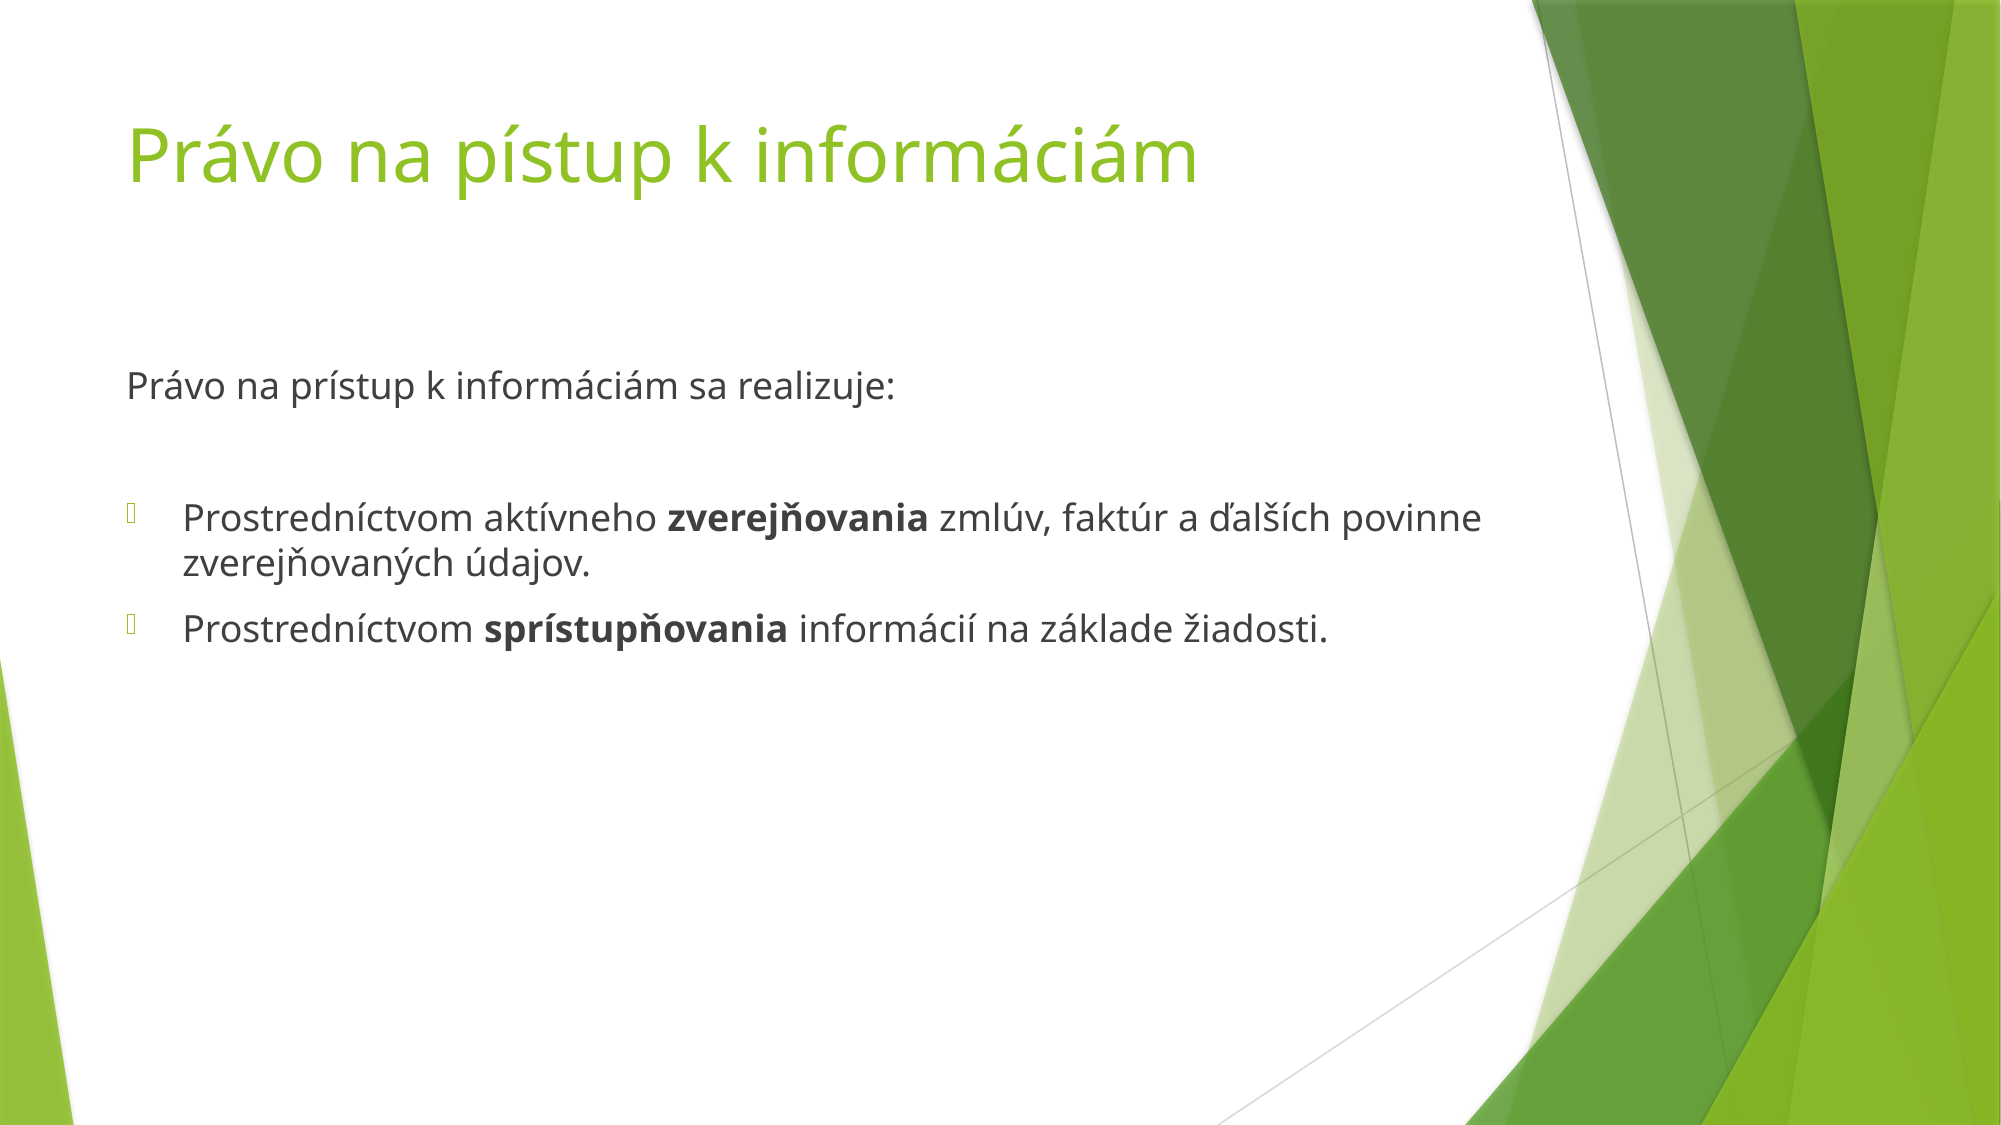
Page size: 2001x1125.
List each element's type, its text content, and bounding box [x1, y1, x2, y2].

title Právo na pístup k informáciám [111, 99, 1522, 317]
list Právo na prístup k informáciám sa realizuje: Prostredníctvom aktívneho zverejňovania zmlúv, faktúr a ďalších povinne zverejňovaných údajov. Prostredníctvom sprístupňovania informácií na základe žiadosti. [111, 354, 1522, 992]
